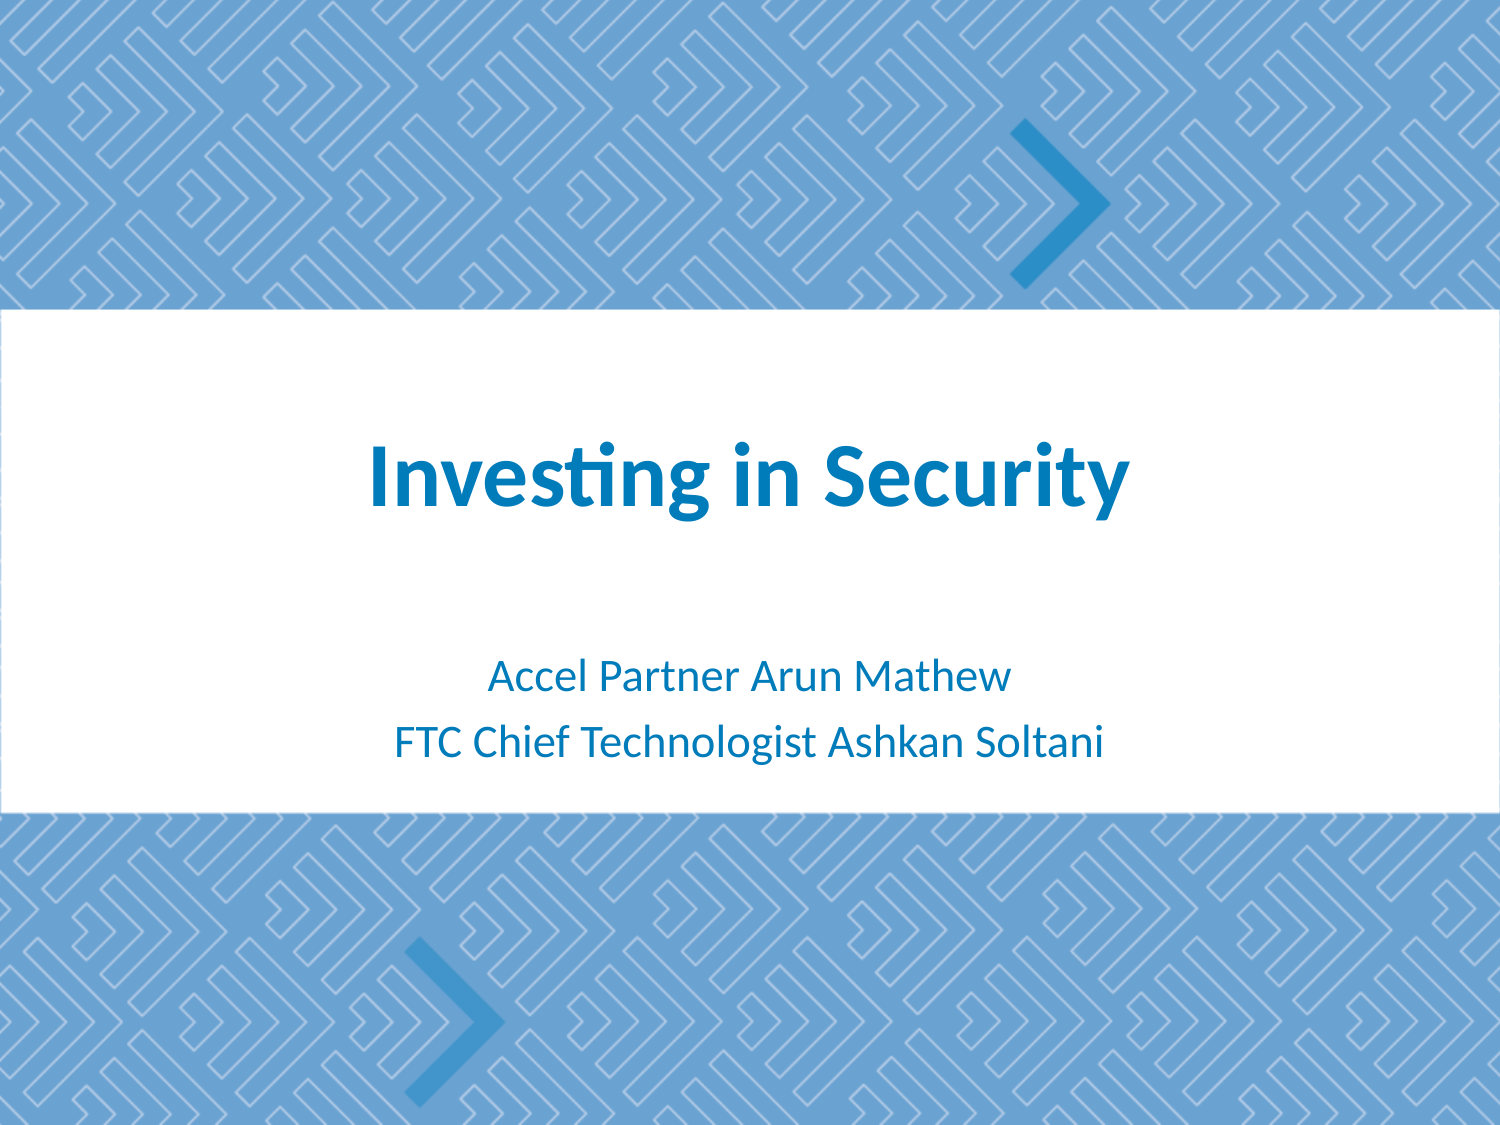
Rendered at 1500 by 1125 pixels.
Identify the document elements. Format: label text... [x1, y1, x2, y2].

picture [0, 0, 1500, 1125]
title Investing in Security [112, 349, 1388, 591]
subtitle Accel Partner Arun Mathew FTC Chief Technologist Ashkan Soltani [225, 637, 1275, 775]
